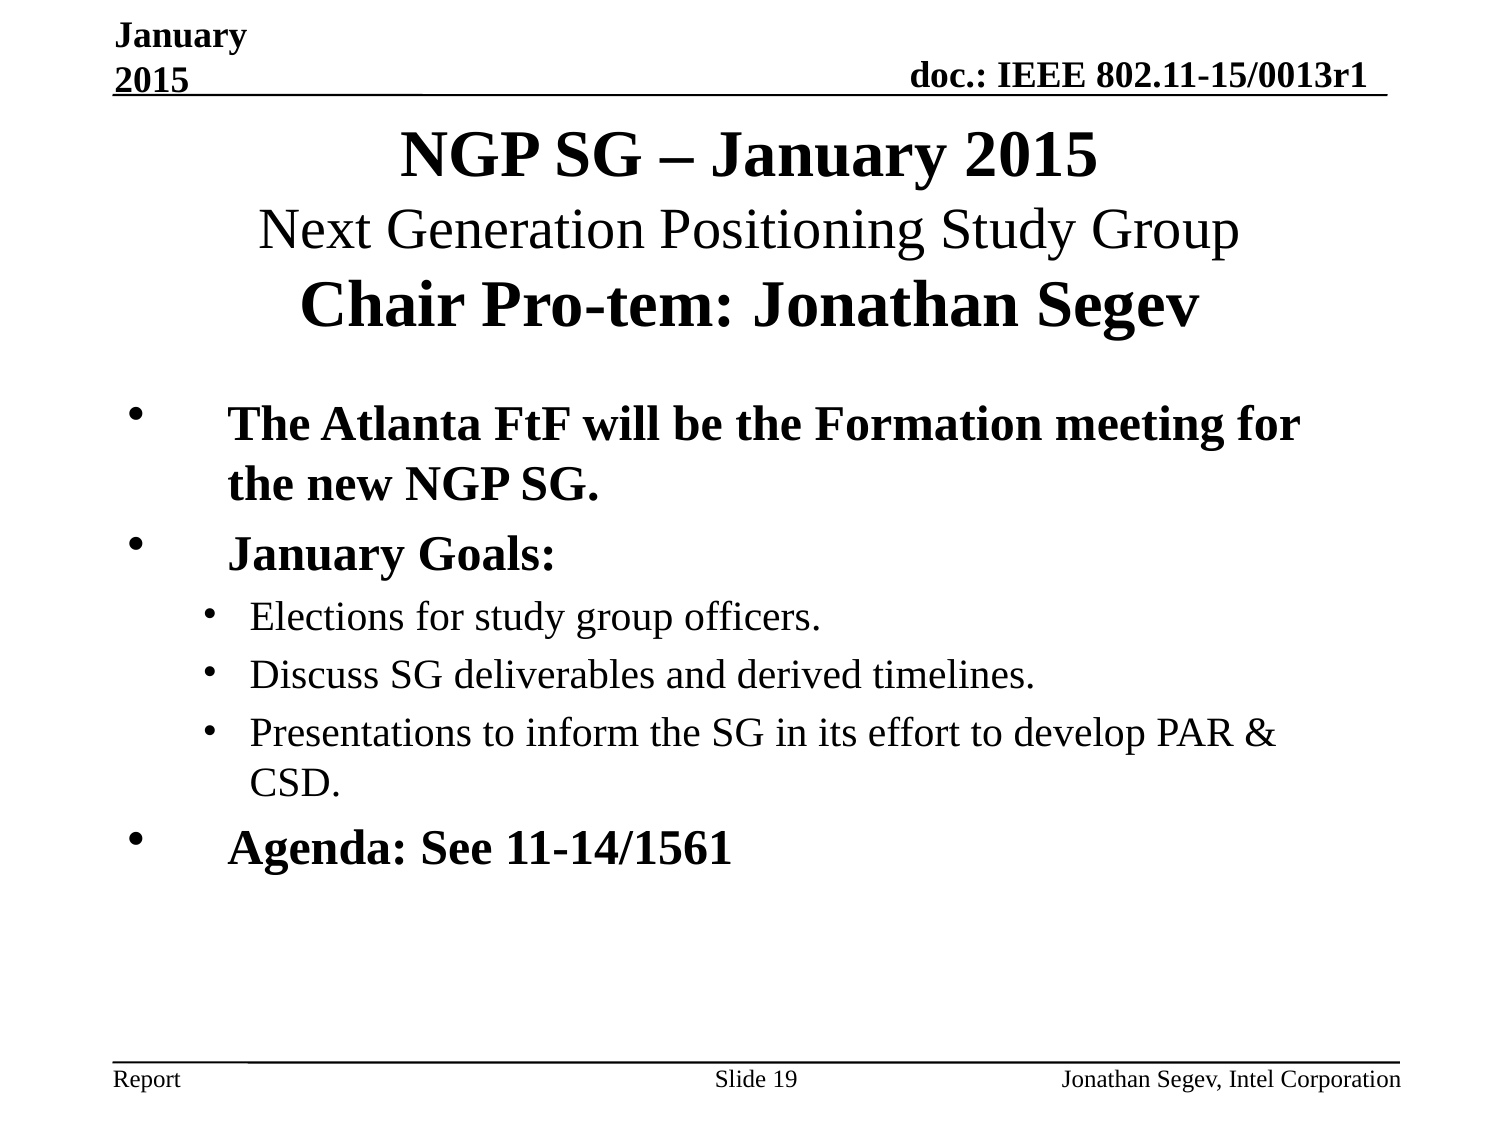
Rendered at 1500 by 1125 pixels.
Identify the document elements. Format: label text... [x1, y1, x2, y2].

list The Atlanta FtF will be the Formation meeting for the new NGP SG. January Goals: Elections for study group officers. Discuss SG deliverables and derived timelines. Presentations to inform the SG in its effort to develop PAR & CSD. Agenda: See 11-14/1561 [112, 312, 1388, 988]
footer Jonathan Segev, Intel Corporation [1057, 1062, 1402, 1093]
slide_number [114, 54, 269, 100]
slide_number Slide 19 [712, 1062, 800, 1093]
title NGP SG – January 2015 Next Generation Positioning Study Group Chair Pro-tem: Jonathan Segev [112, 137, 1388, 312]
